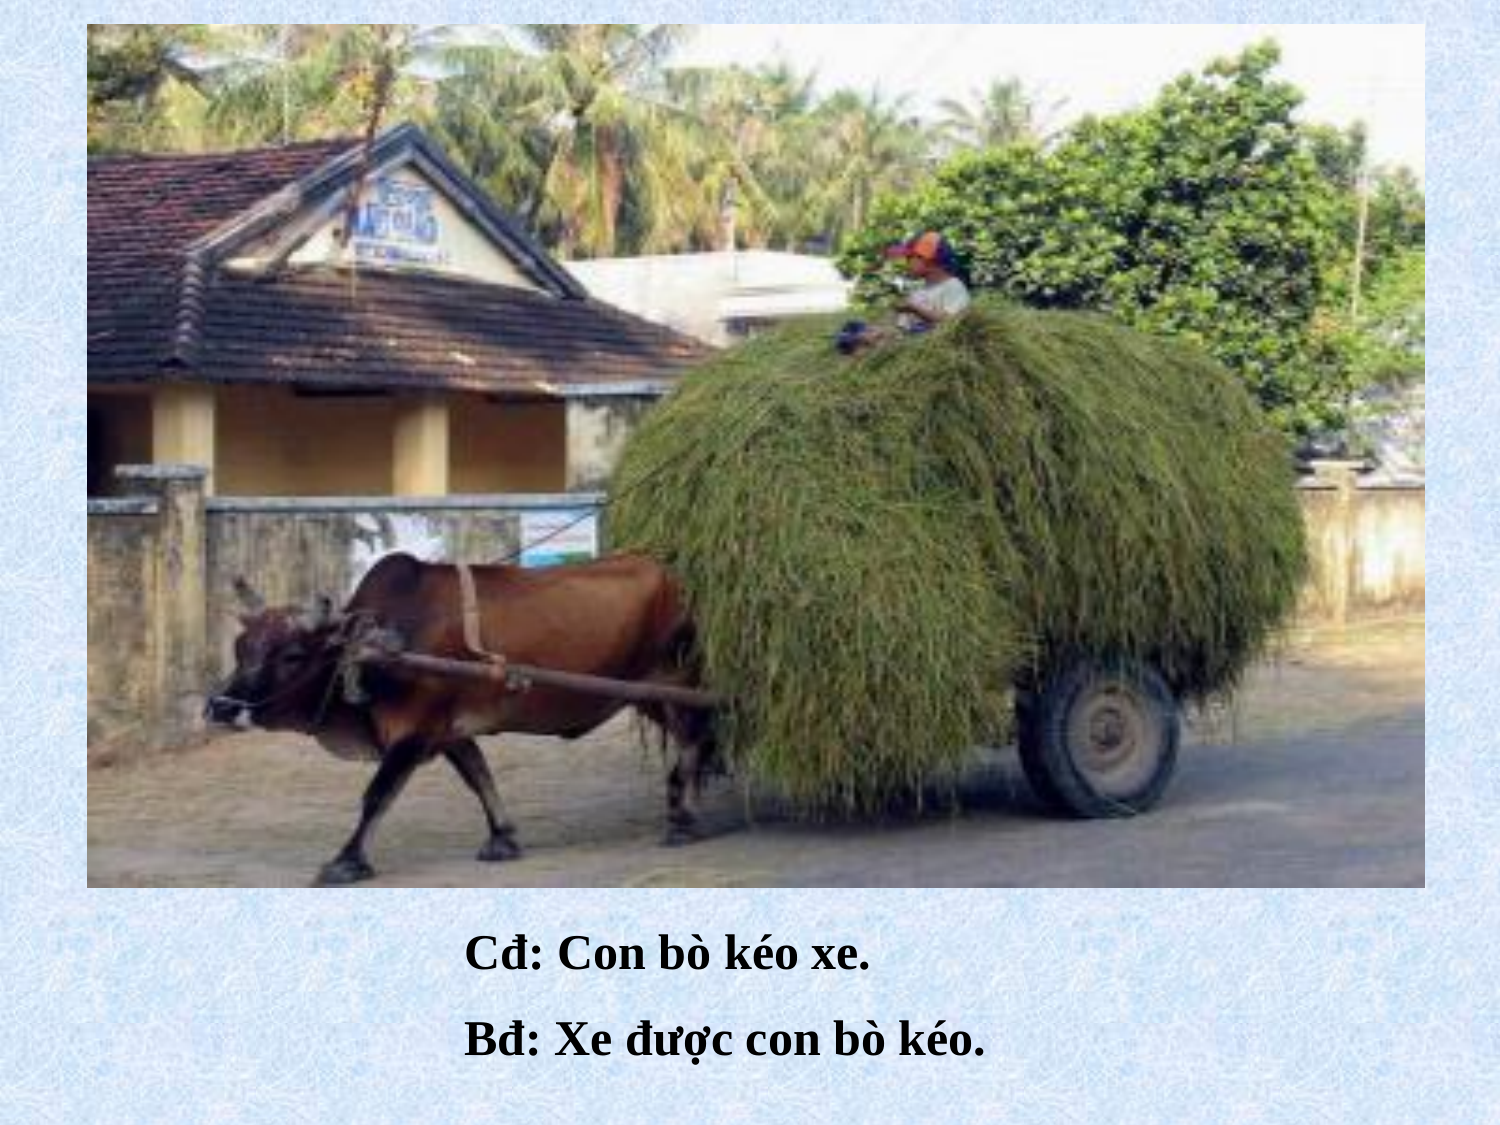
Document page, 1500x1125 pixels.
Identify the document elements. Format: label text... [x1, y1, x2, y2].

picture [0, 0, 1500, 1125]
text_box Cđ: Con bò kéo xe. Bđ: Xe được con bò kéo. [449, 912, 1363, 1073]
